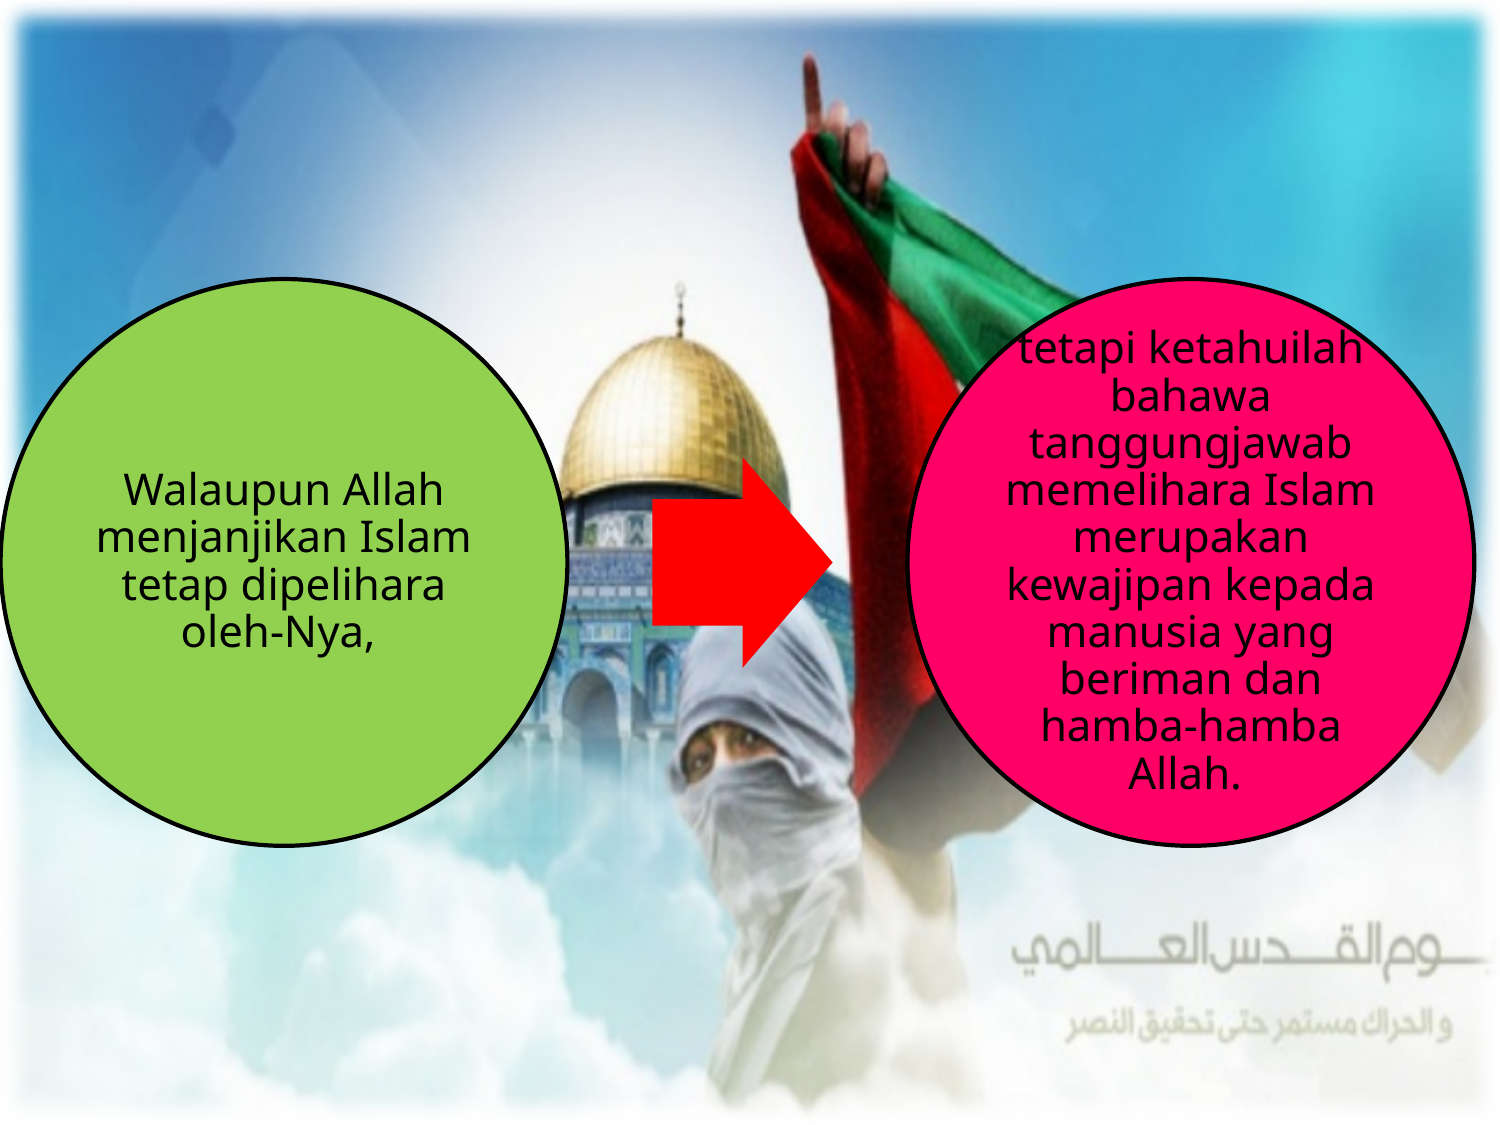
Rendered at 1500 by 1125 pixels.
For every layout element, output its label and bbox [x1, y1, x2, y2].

text_box [0, 87, 1476, 1038]
picture [0, 0, 1500, 1125]
